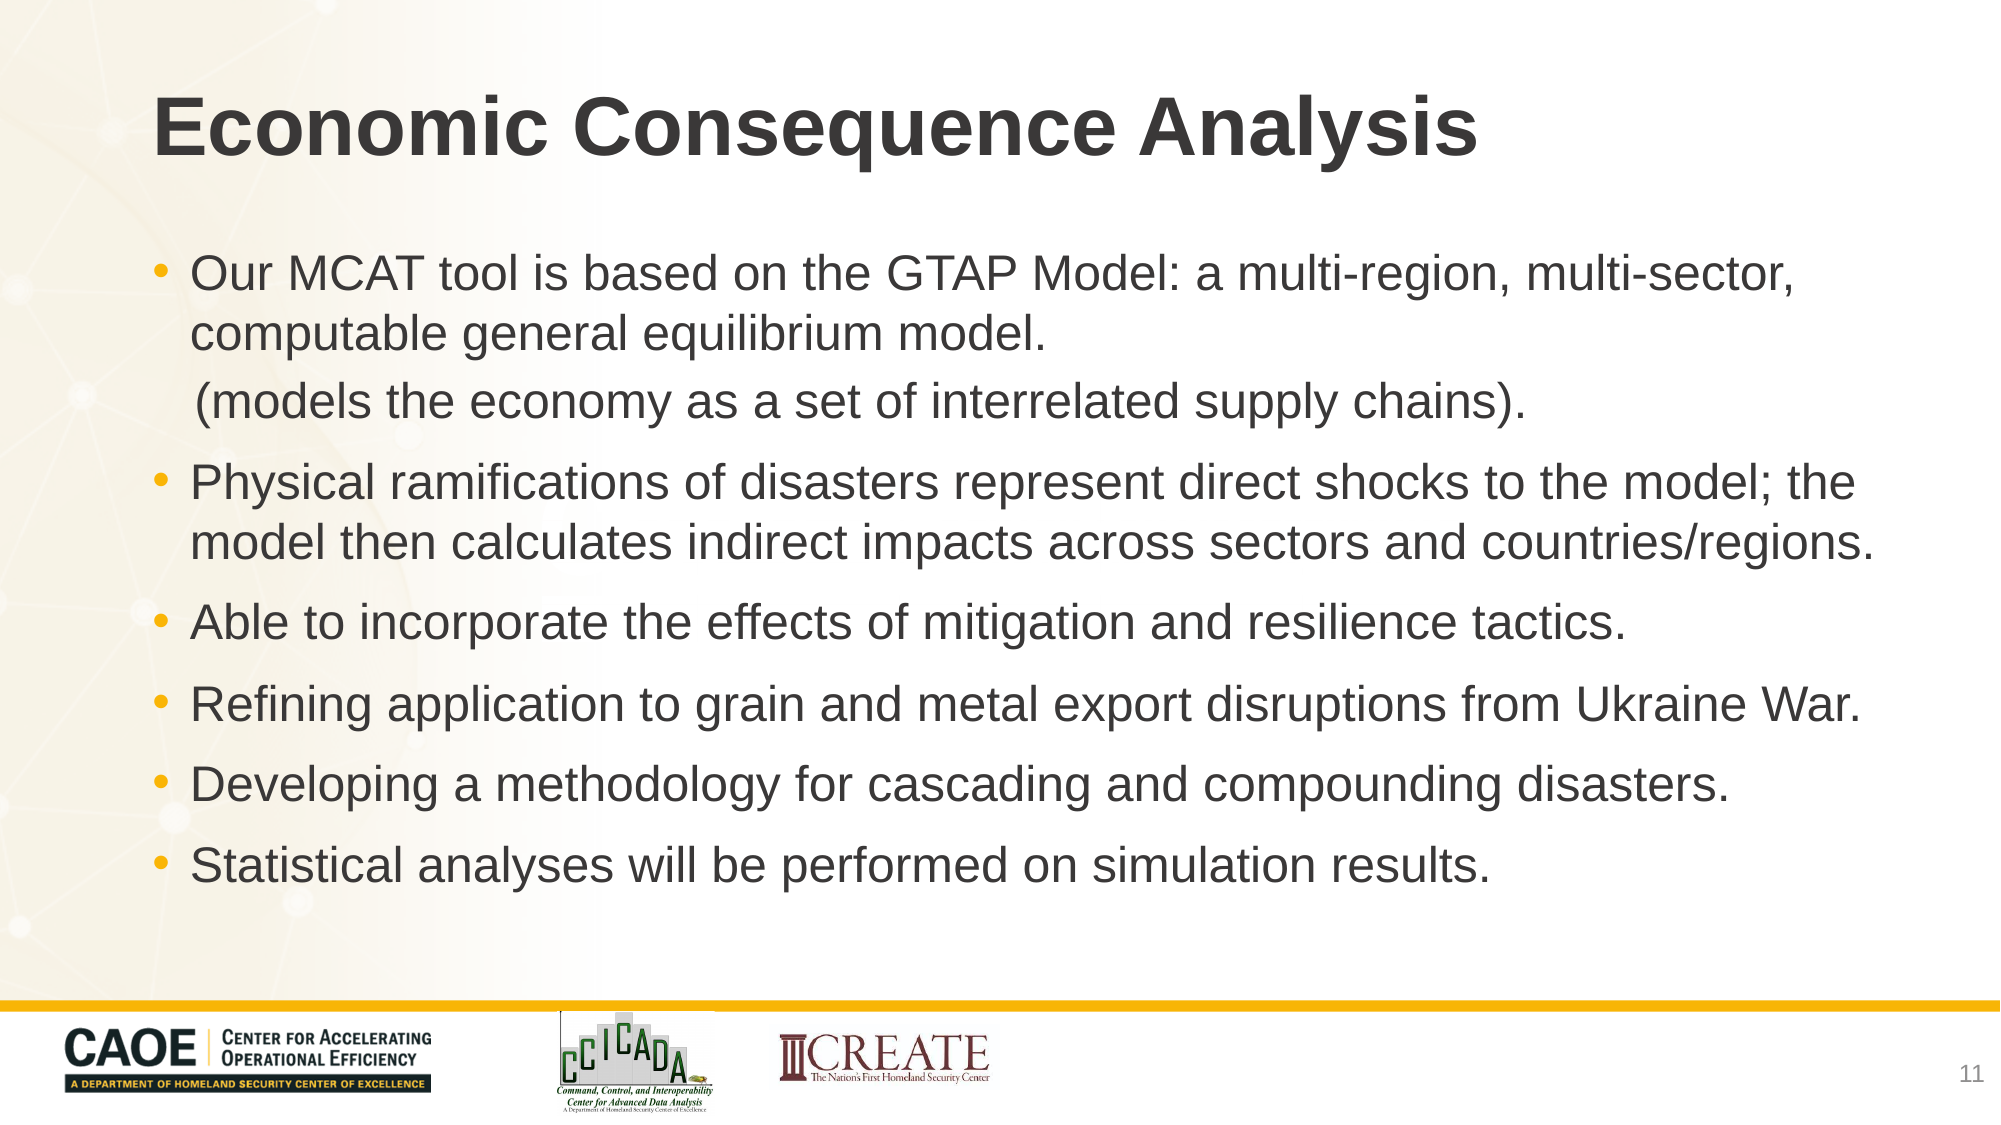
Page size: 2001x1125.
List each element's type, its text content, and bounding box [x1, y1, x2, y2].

picture [557, 1011, 715, 1116]
title Economic Consequence Analysis [137, 59, 1863, 196]
picture [64, 1027, 431, 1093]
list Our MCAT tool is based on the GTAP Model: a multi-region, multi-sector, computable general equilibrium model. (models the economy as a set of interrelated supply chains). Physical ramifications of disasters represent direct shocks to the model; the model then calculates indirect impacts across sectors and countries/regions. Able to incorporate the effects of mitigation and resilience tactics. Refining application to grain and metal export disruptions from Ukraine War. Developing a methodology for cascading and compounding disasters. Statistical analyses will be performed on simulation results. [137, 232, 1940, 967]
text_box 11 [1549, 1042, 2000, 1103]
picture [769, 1024, 1000, 1090]
